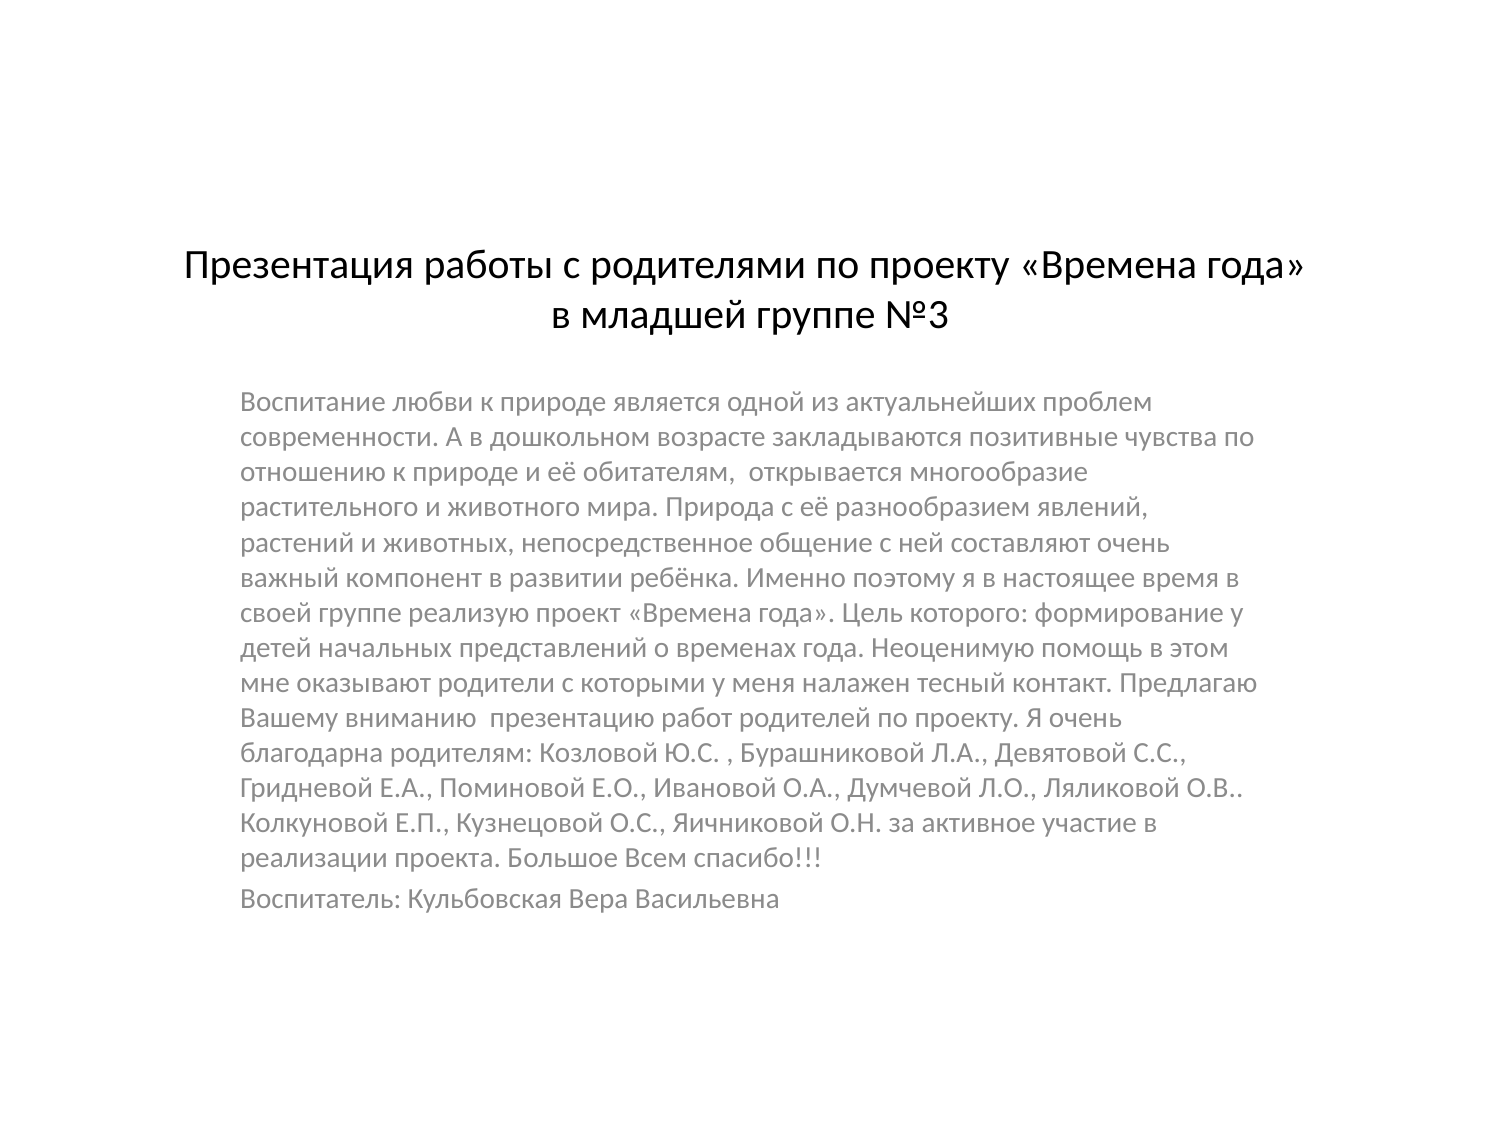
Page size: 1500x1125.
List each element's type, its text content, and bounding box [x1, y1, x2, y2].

subtitle Воспитание любви к природе является одной из актуальнейших проблем современности. А в дошкольном возрасте закладываются позитивные чувства по отношению к природе и её обитателям, открывается многообразие растительного и животного мира. Природа с её разнообразием явлений, растений и животных, непосредственное общение с ней составляют очень важный компонент в развитии ребёнка. Именно поэтому я в настоящее время в своей группе реализую проект «Времена года». Цель которого: формирование у детей начальных представлений о временах года. Неоценимую помощь в этом мне оказывают родители с которыми у меня налажен тесный контакт. Предлагаю Вашему вниманию презентацию работ родителей по проекту. Я очень благодарна родителям: Козловой Ю.С. , Бурашниковой Л.А., Девятовой С.С., Гридневой Е.А., Поминовой Е.О., Ивановой О.А., Думчевой Л.О., Ляликовой О.В.. Колкуновой Е.П., Кузнецовой О.С., Яичниковой О.Н. за активное участие в реализации проекта. Большое Всем спасибо!!! Воспитатель: Кульбовская Вера Васильевна [225, 375, 1275, 925]
title Презентация работы с родителями по проекту «Времена года» в младшей группе №3 [112, 164, 1388, 411]
